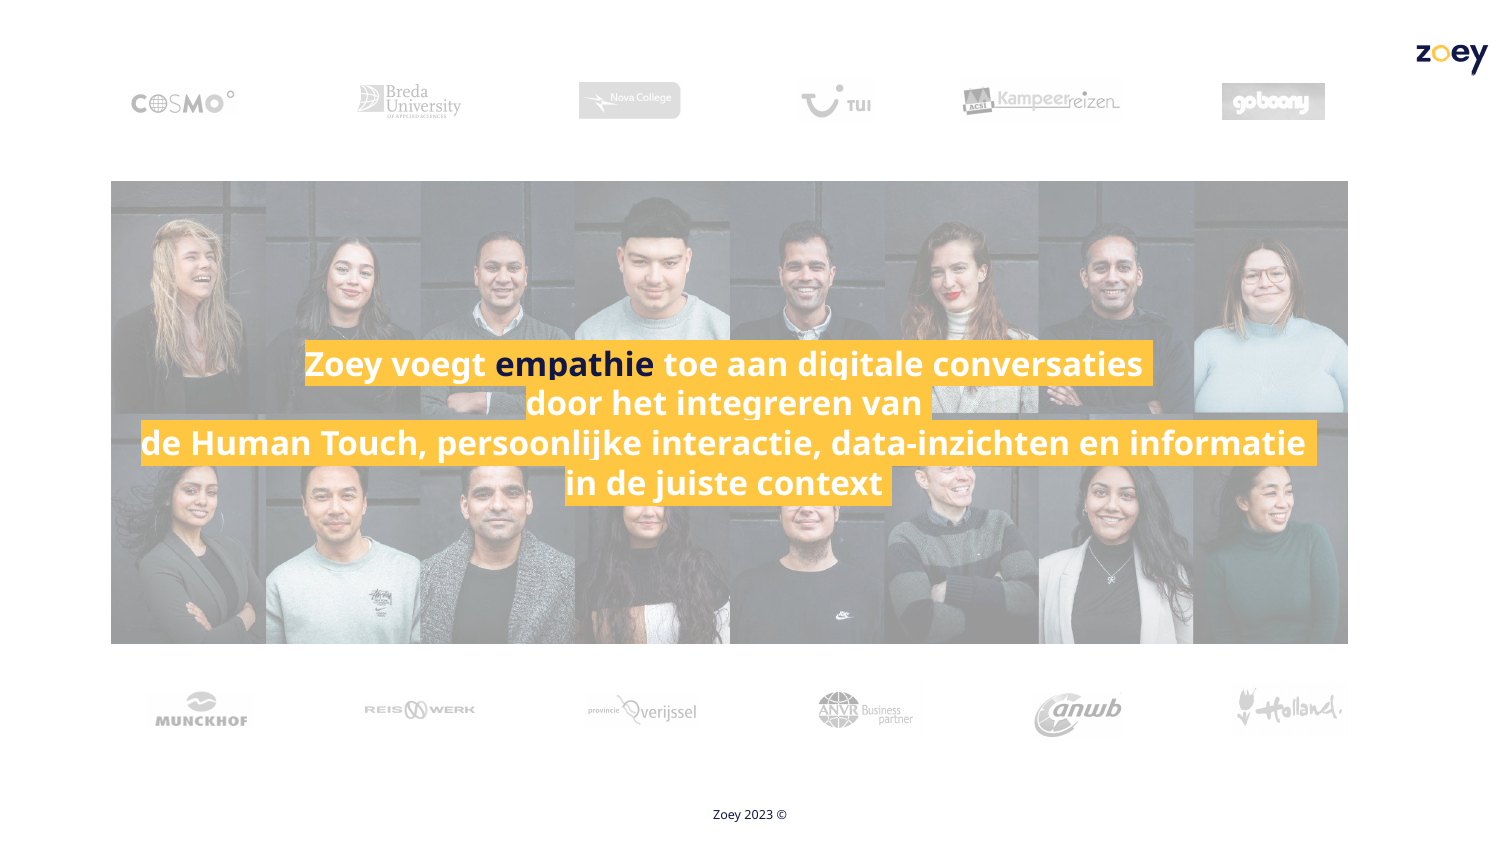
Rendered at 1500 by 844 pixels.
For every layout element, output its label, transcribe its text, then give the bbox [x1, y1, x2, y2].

picture [355, 82, 463, 120]
picture [111, 181, 1348, 644]
picture [1401, 6, 1500, 107]
picture [806, 681, 925, 738]
picture [584, 692, 698, 727]
text_box Zoey 2023 © [234, 799, 1266, 829]
picture [145, 690, 256, 729]
picture [1230, 681, 1348, 738]
picture [128, 85, 239, 117]
picture [1032, 692, 1123, 742]
picture [363, 699, 477, 720]
picture [579, 81, 682, 121]
picture [1222, 83, 1325, 120]
picture [959, 77, 1123, 126]
picture [798, 77, 874, 126]
